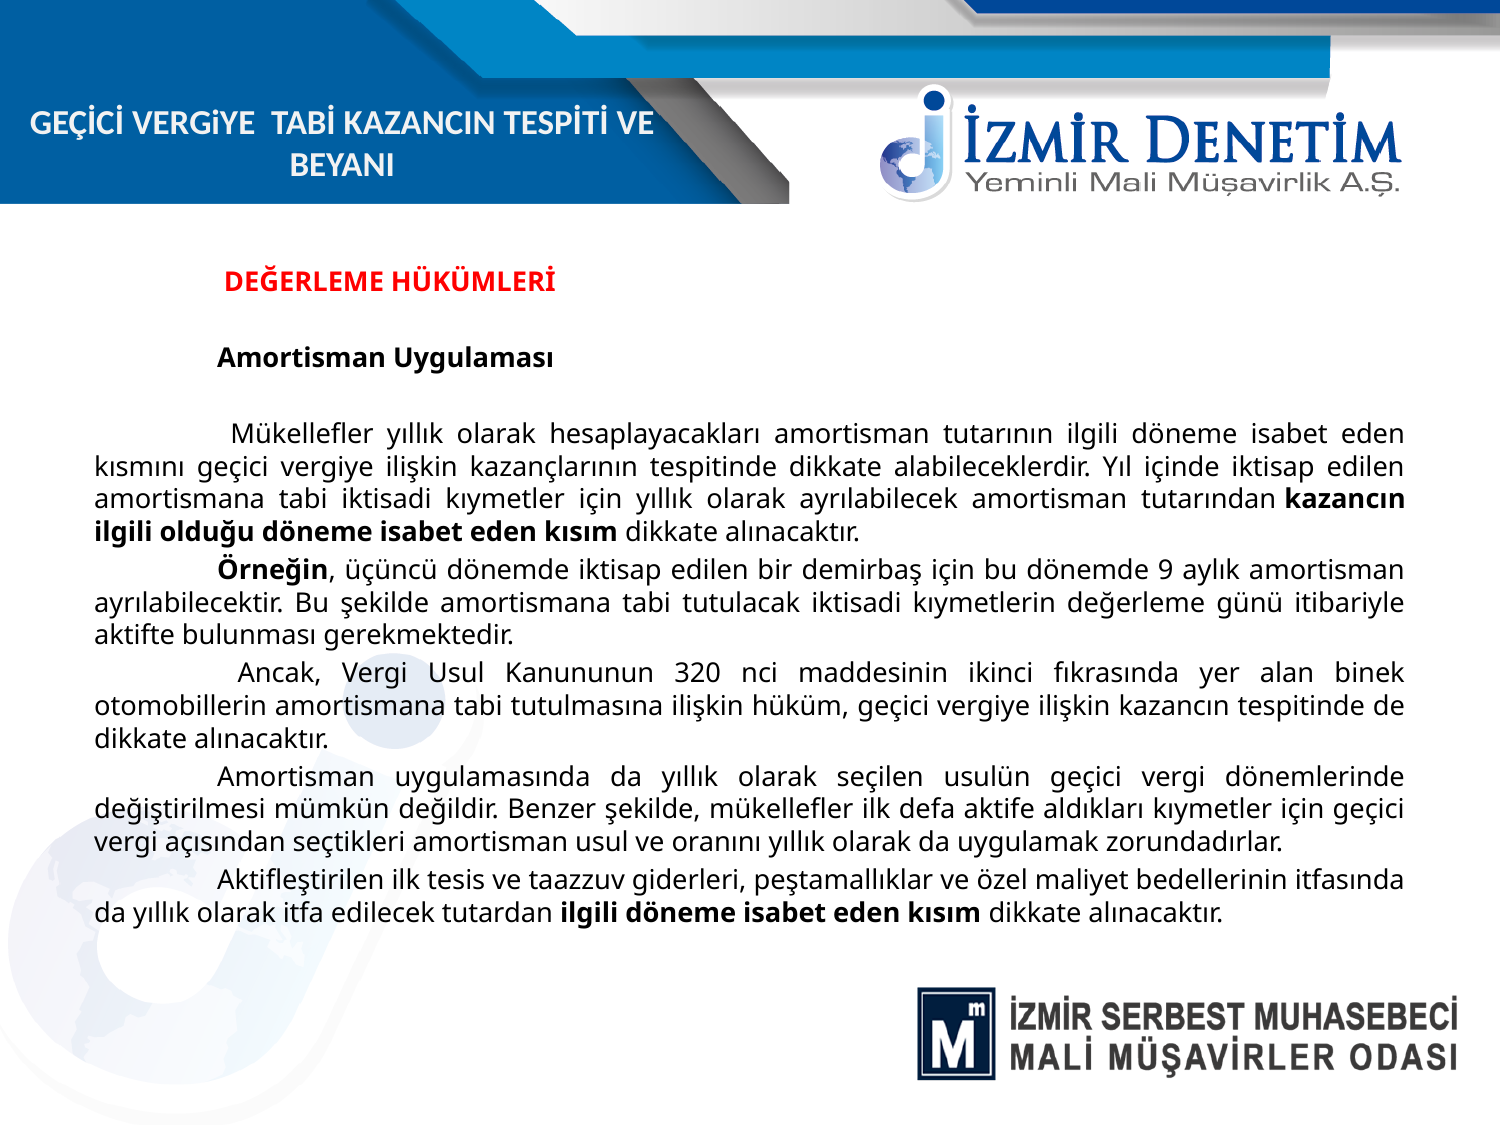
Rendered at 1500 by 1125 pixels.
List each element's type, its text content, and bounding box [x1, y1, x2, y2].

subtitle DEĞERLEME HÜKÜMLERİ Amortisman Uygulaması Mükellefler yıllık olarak hesaplayacakları amortisman tutarının ilgili döneme isabet eden kısmını geçici vergiye ilişkin kazançlarının tespitinde dikkate alabileceklerdir. Yıl içinde iktisap edilen amortismana tabi iktisadi kıymetler için yıllık olarak ayrılabilecek amortisman tutarından kazancın ilgili olduğu döneme isabet eden kısım dikkate alınacaktır. Örneğin, üçüncü dönemde iktisap edilen bir demirbaş için bu dönemde 9 aylık amortisman ayrılabilecektir. Bu şekilde amortismana tabi tutulacak iktisadi kıymetlerin değerleme günü itibariyle aktifte bulunması gerekmektedir. Ancak, Vergi Usul Kanununun 320 nci maddesinin ikinci fıkrasında yer alan binek otomobillerin amortismana tabi tutulmasına ilişkin hüküm, geçici vergiye ilişkin kazancın tespitinde de dikkate alınacaktır. Amortisman uygulamasında da yıllık olarak seçilen usulün geçici vergi dönemlerinde değiştirilmesi mümkün değildir. Benzer şekilde, mükellefler ilk defa aktife aldıkları kıymetler için geçici vergi açısından seçtikleri amortisman usul ve oranını yıllık olarak da uygulamak zorundadırlar. Aktifleştirilen ilk tesis ve taazzuv giderleri, peştamallıklar ve özel maliyet bedellerinin itfasında da yıllık olarak itfa edilecek tutardan ilgili döneme isabet eden kısım dikkate alınacaktır. [79, 218, 1421, 936]
picture [0, 0, 1500, 1125]
title GEÇİCİ VERGiYE TABİ KAZANCIN TESPİTİ VE BEYANI [10, 91, 674, 191]
